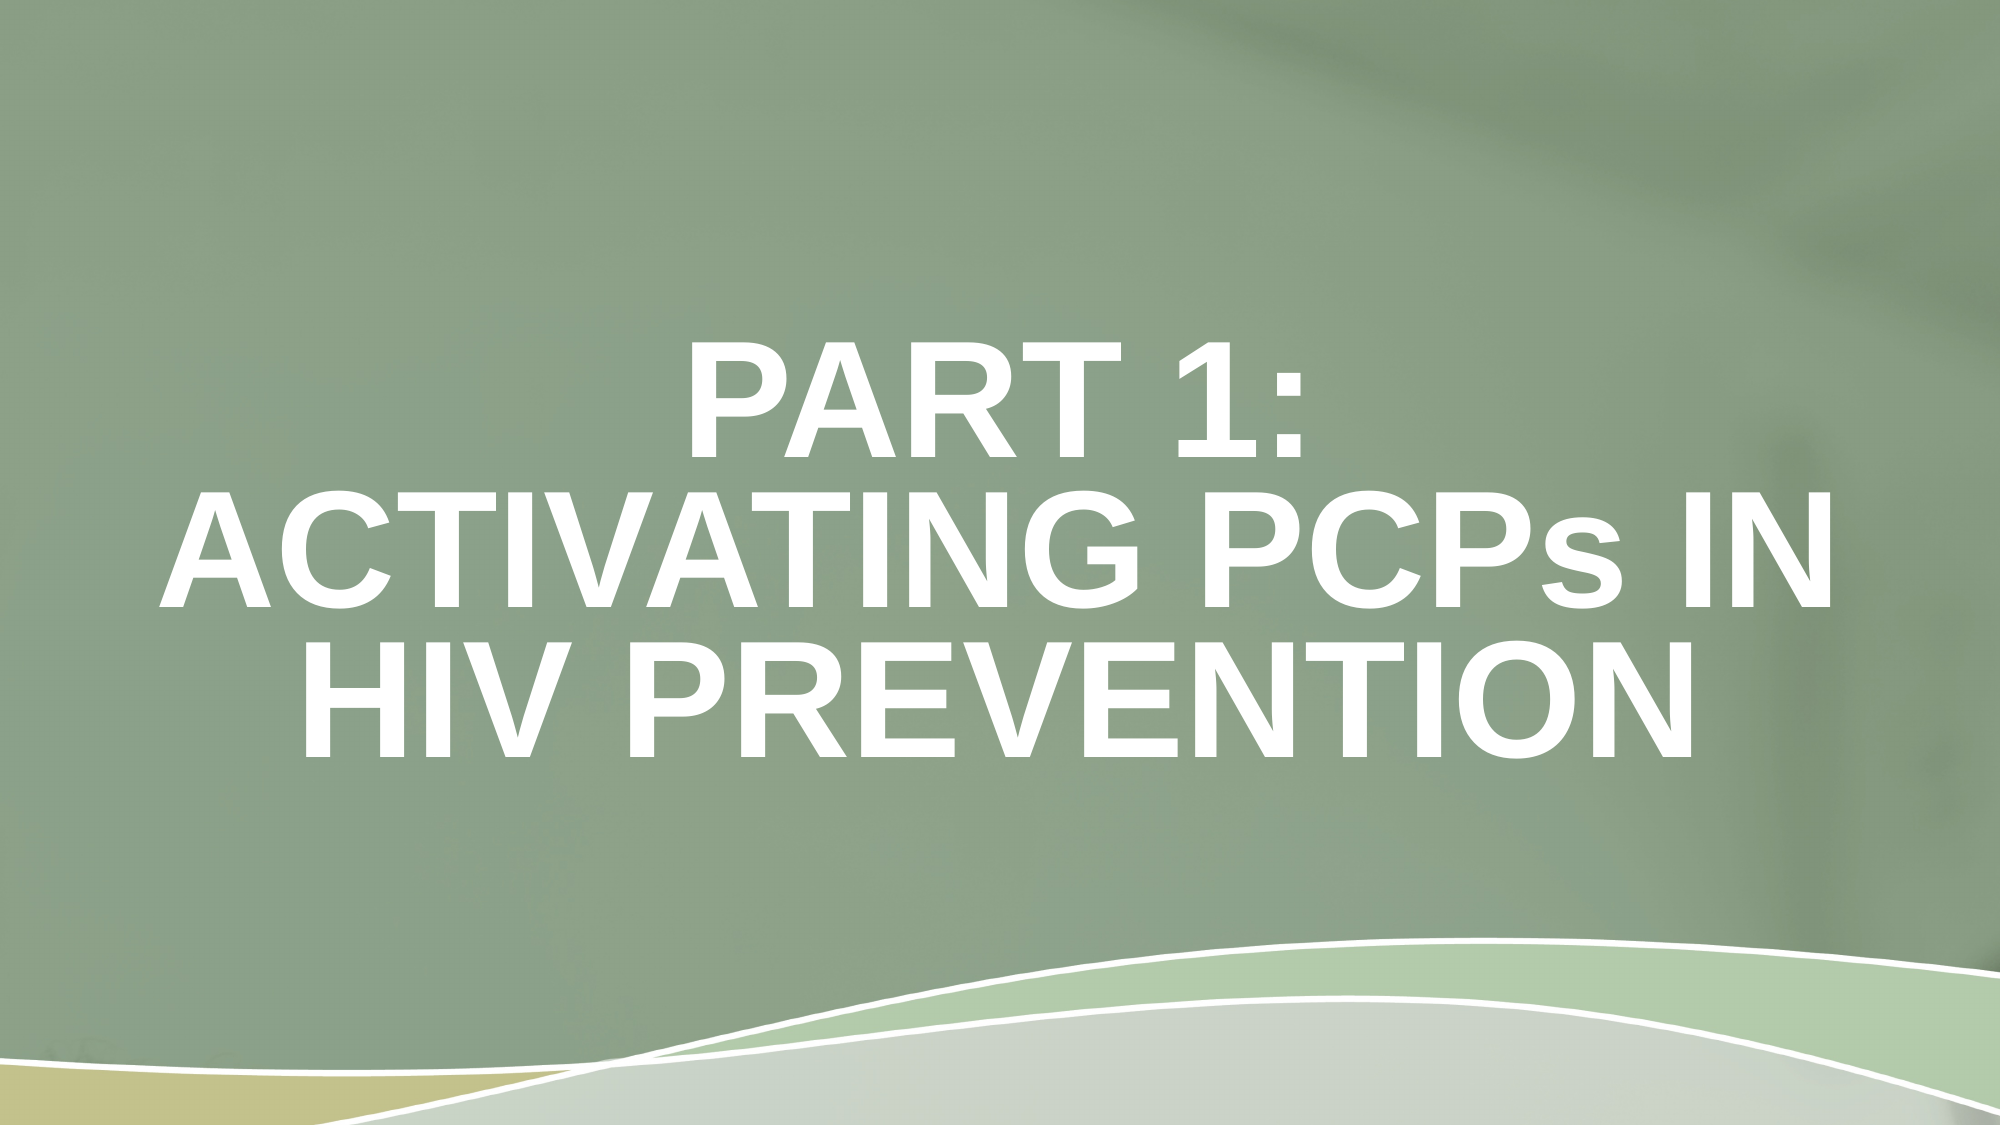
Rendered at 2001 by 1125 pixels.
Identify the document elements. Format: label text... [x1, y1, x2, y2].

title PART 1: ACTIVATING PCPs IN HIV PREVENTION [99, 397, 1900, 728]
picture [0, 0, 2000, 1125]
